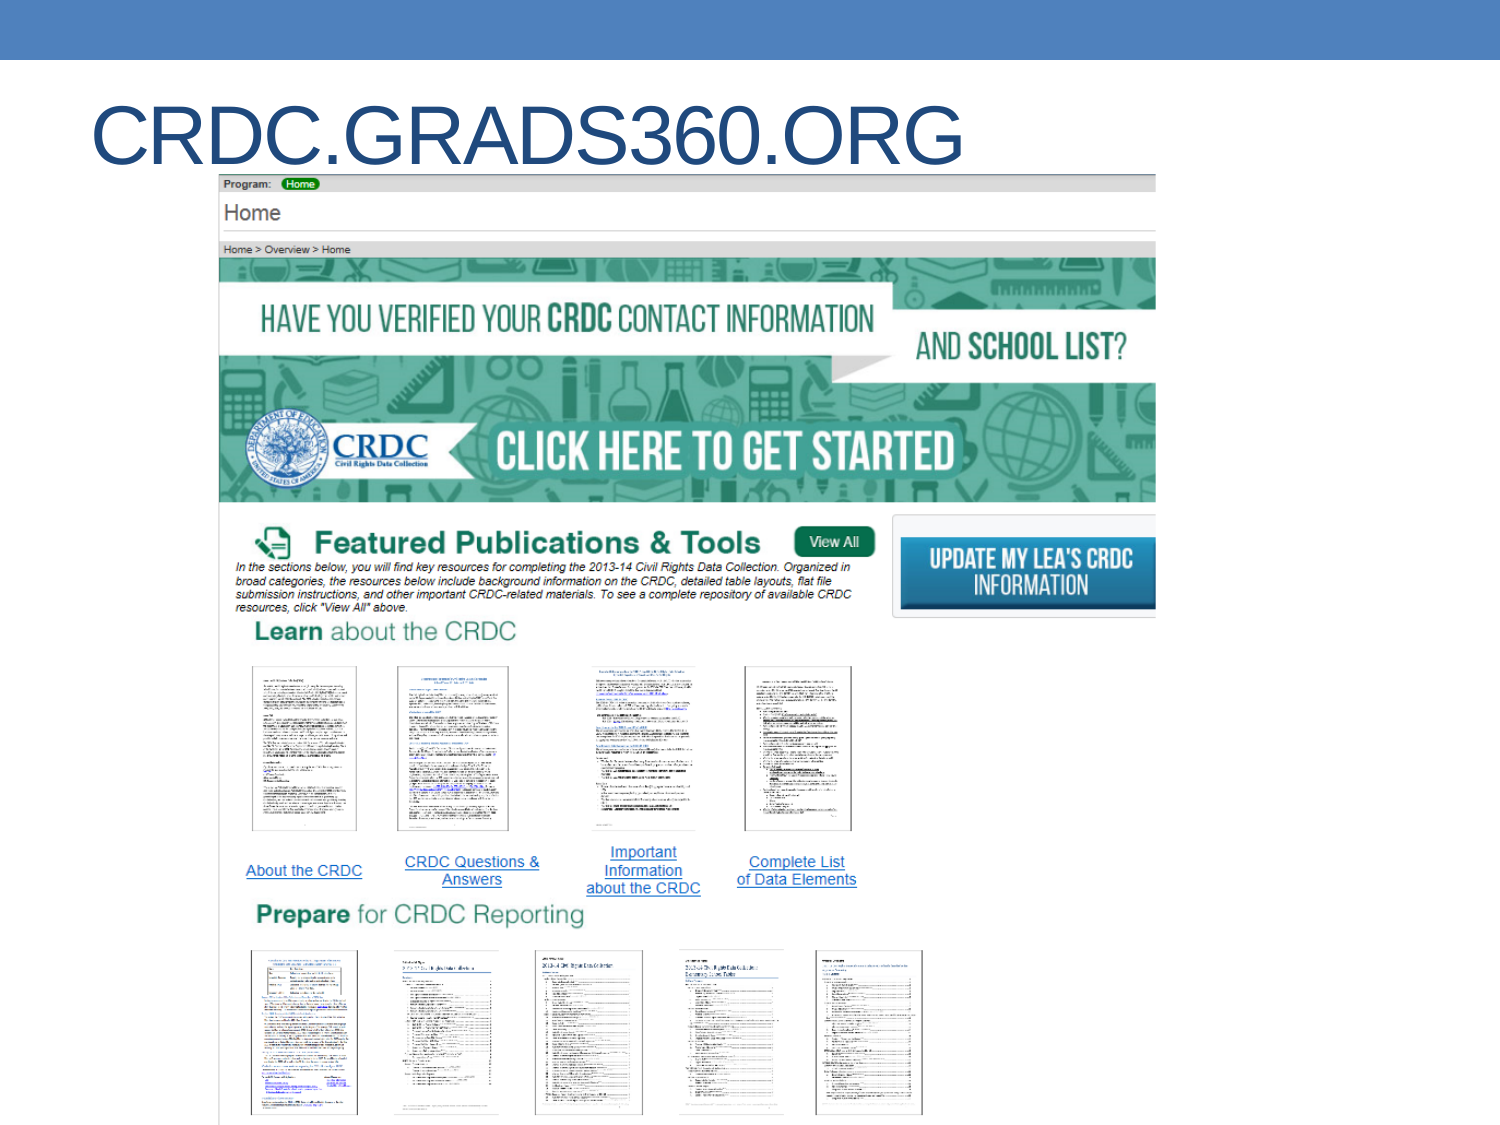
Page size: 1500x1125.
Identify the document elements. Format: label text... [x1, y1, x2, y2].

picture [218, 174, 1156, 1125]
title CRDC.GRADS360.ORG [75, 50, 1425, 213]
